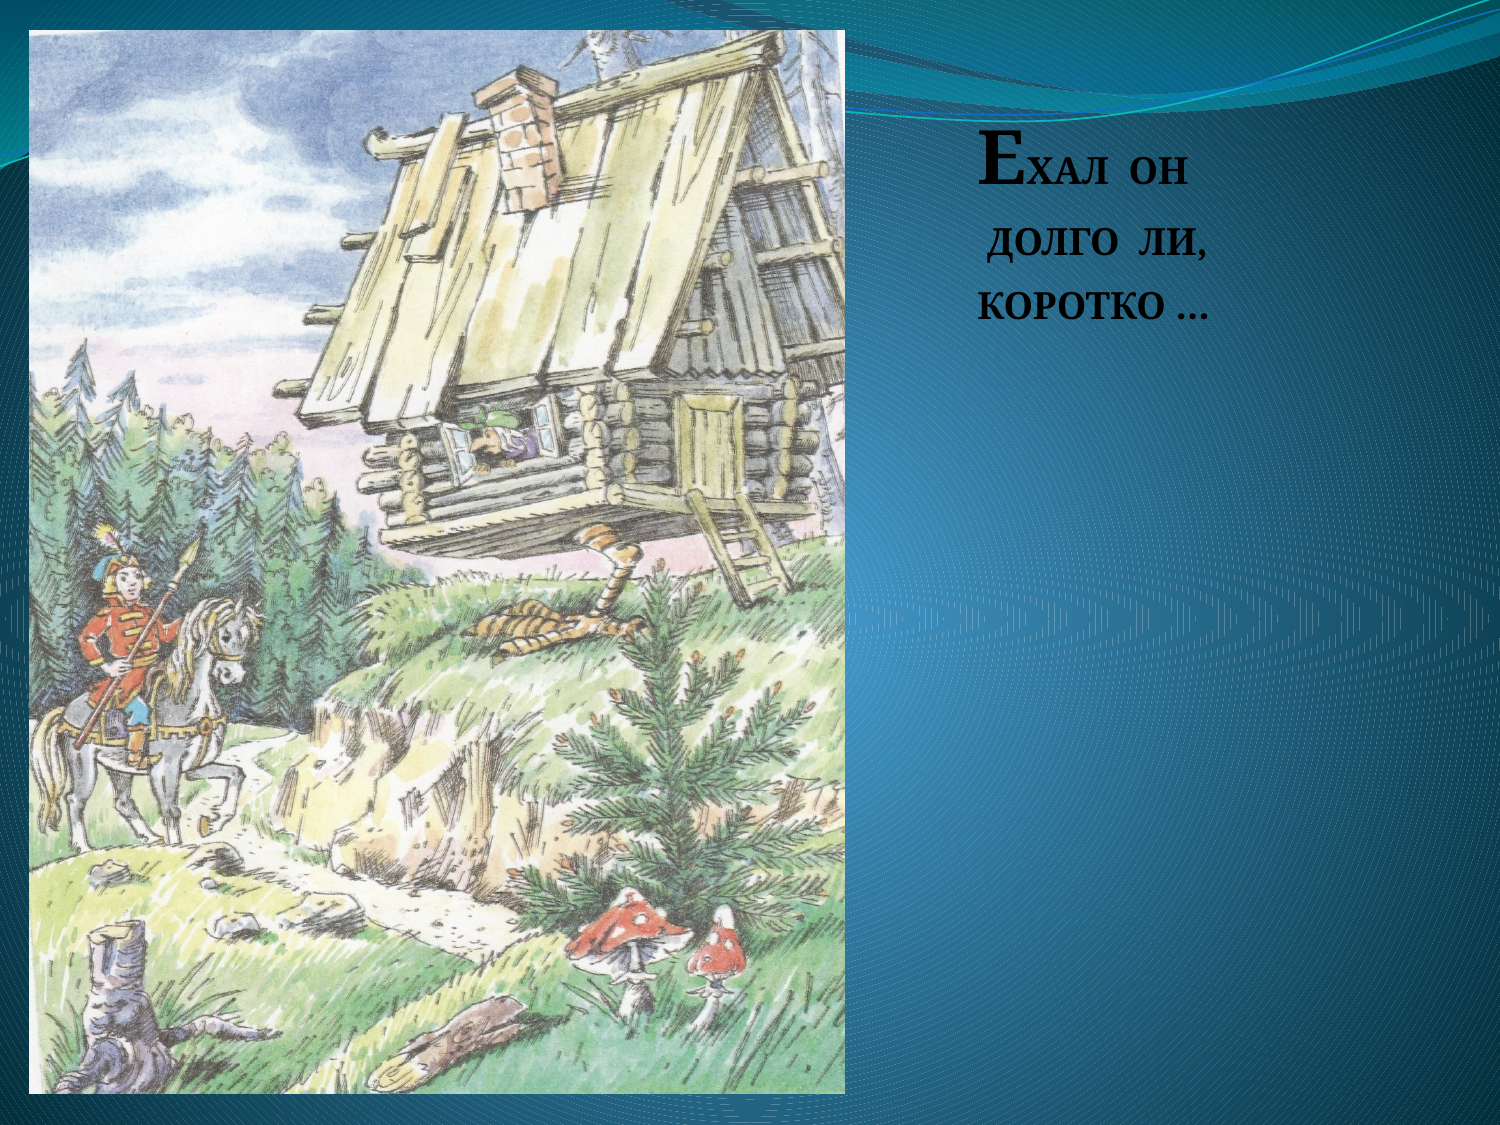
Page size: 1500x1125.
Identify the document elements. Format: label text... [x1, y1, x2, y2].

picture [29, 30, 845, 1095]
text_box ЕХАЛ ОН ДОЛГО ЛИ, КОРОТКО … [962, 101, 1424, 335]
